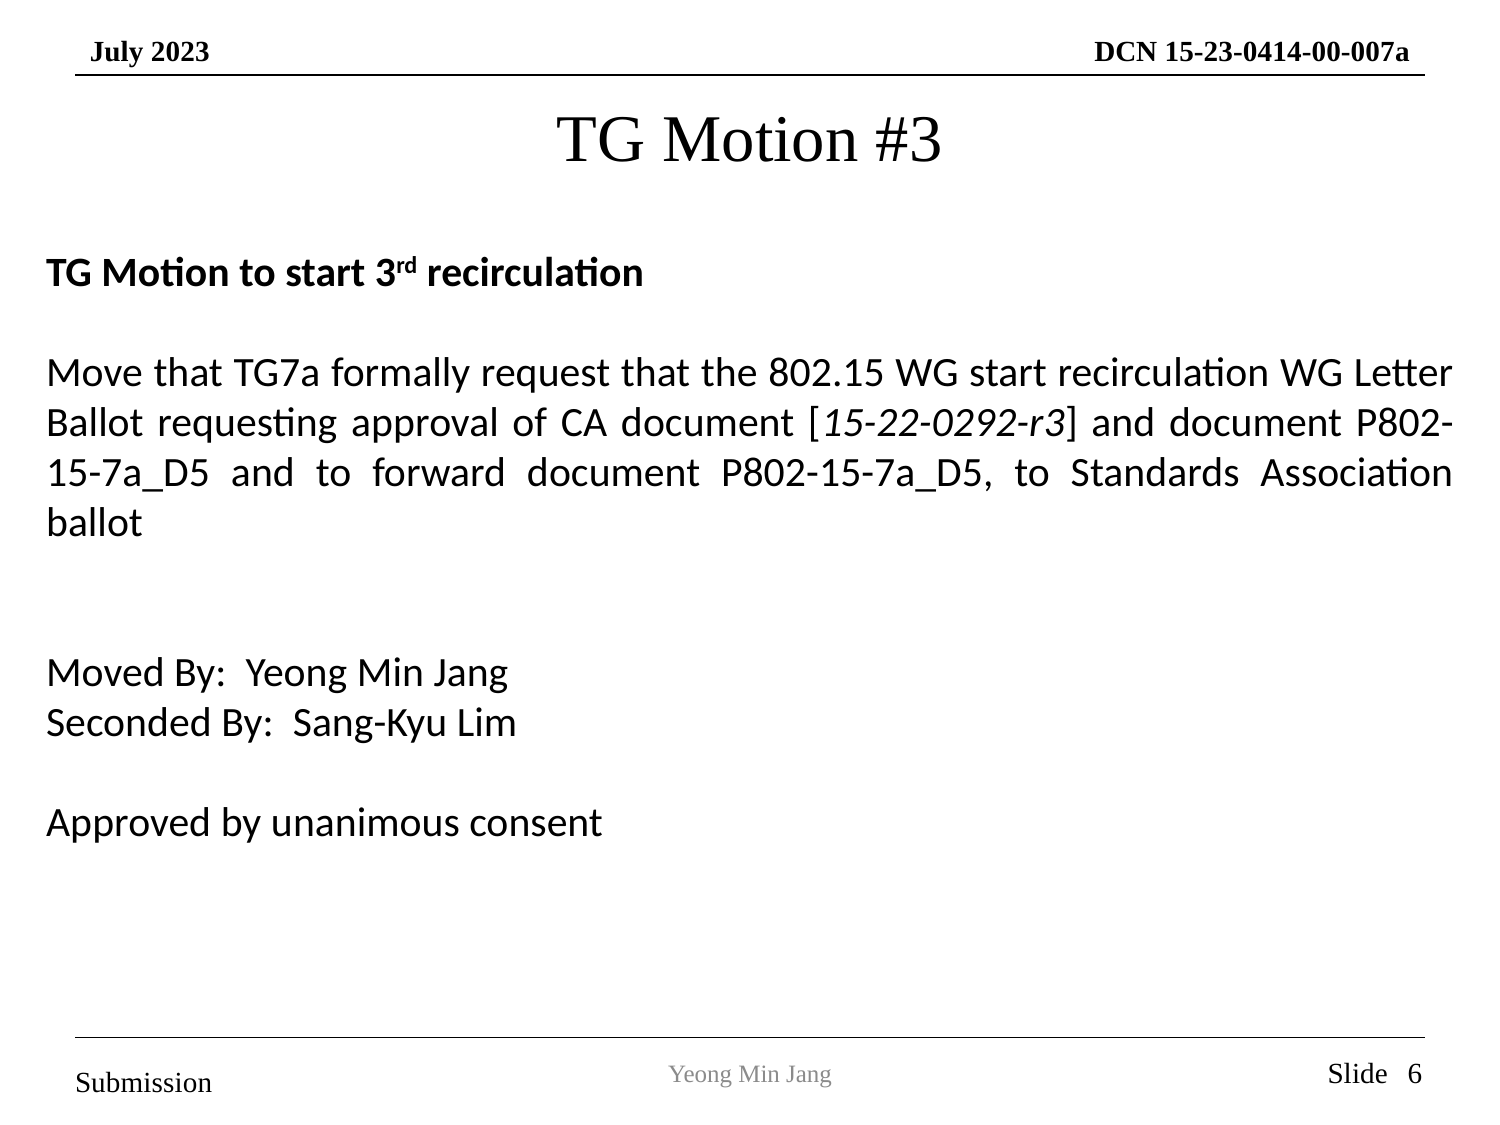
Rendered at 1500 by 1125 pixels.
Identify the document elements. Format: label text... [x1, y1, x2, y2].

text_box TG Motion to start 3rd recirculation Move that TG7a formally request that the 802.15 WG start recirculation WG Letter Ballot requesting approval of CA document [15-22-0292-r3] and document P802-15-7a_D5 and to forward document P802-15-7a_D5, to Standards Association ballot Moved By: Yeong Min Jang Seconded By: Sang-Kyu Lim Approved by unanimous consent [31, 237, 1469, 853]
text_box TG Motion #3 [542, 87, 958, 183]
